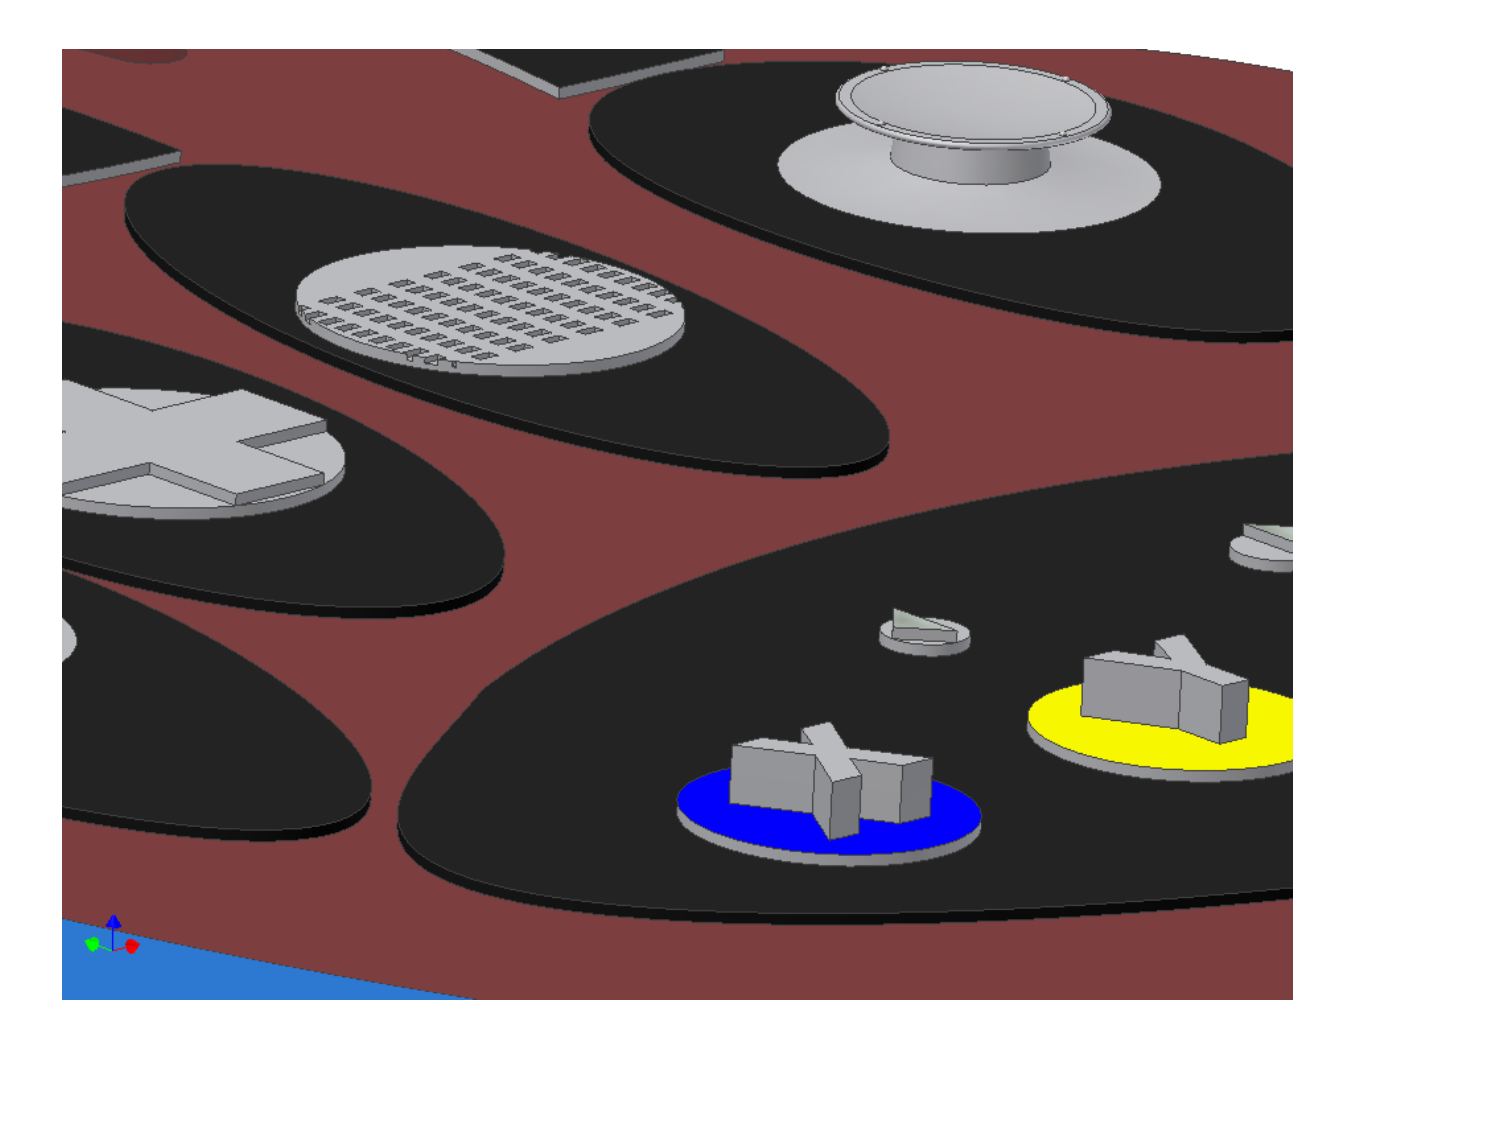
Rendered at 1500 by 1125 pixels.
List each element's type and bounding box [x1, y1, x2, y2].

picture [62, 49, 1293, 1001]
